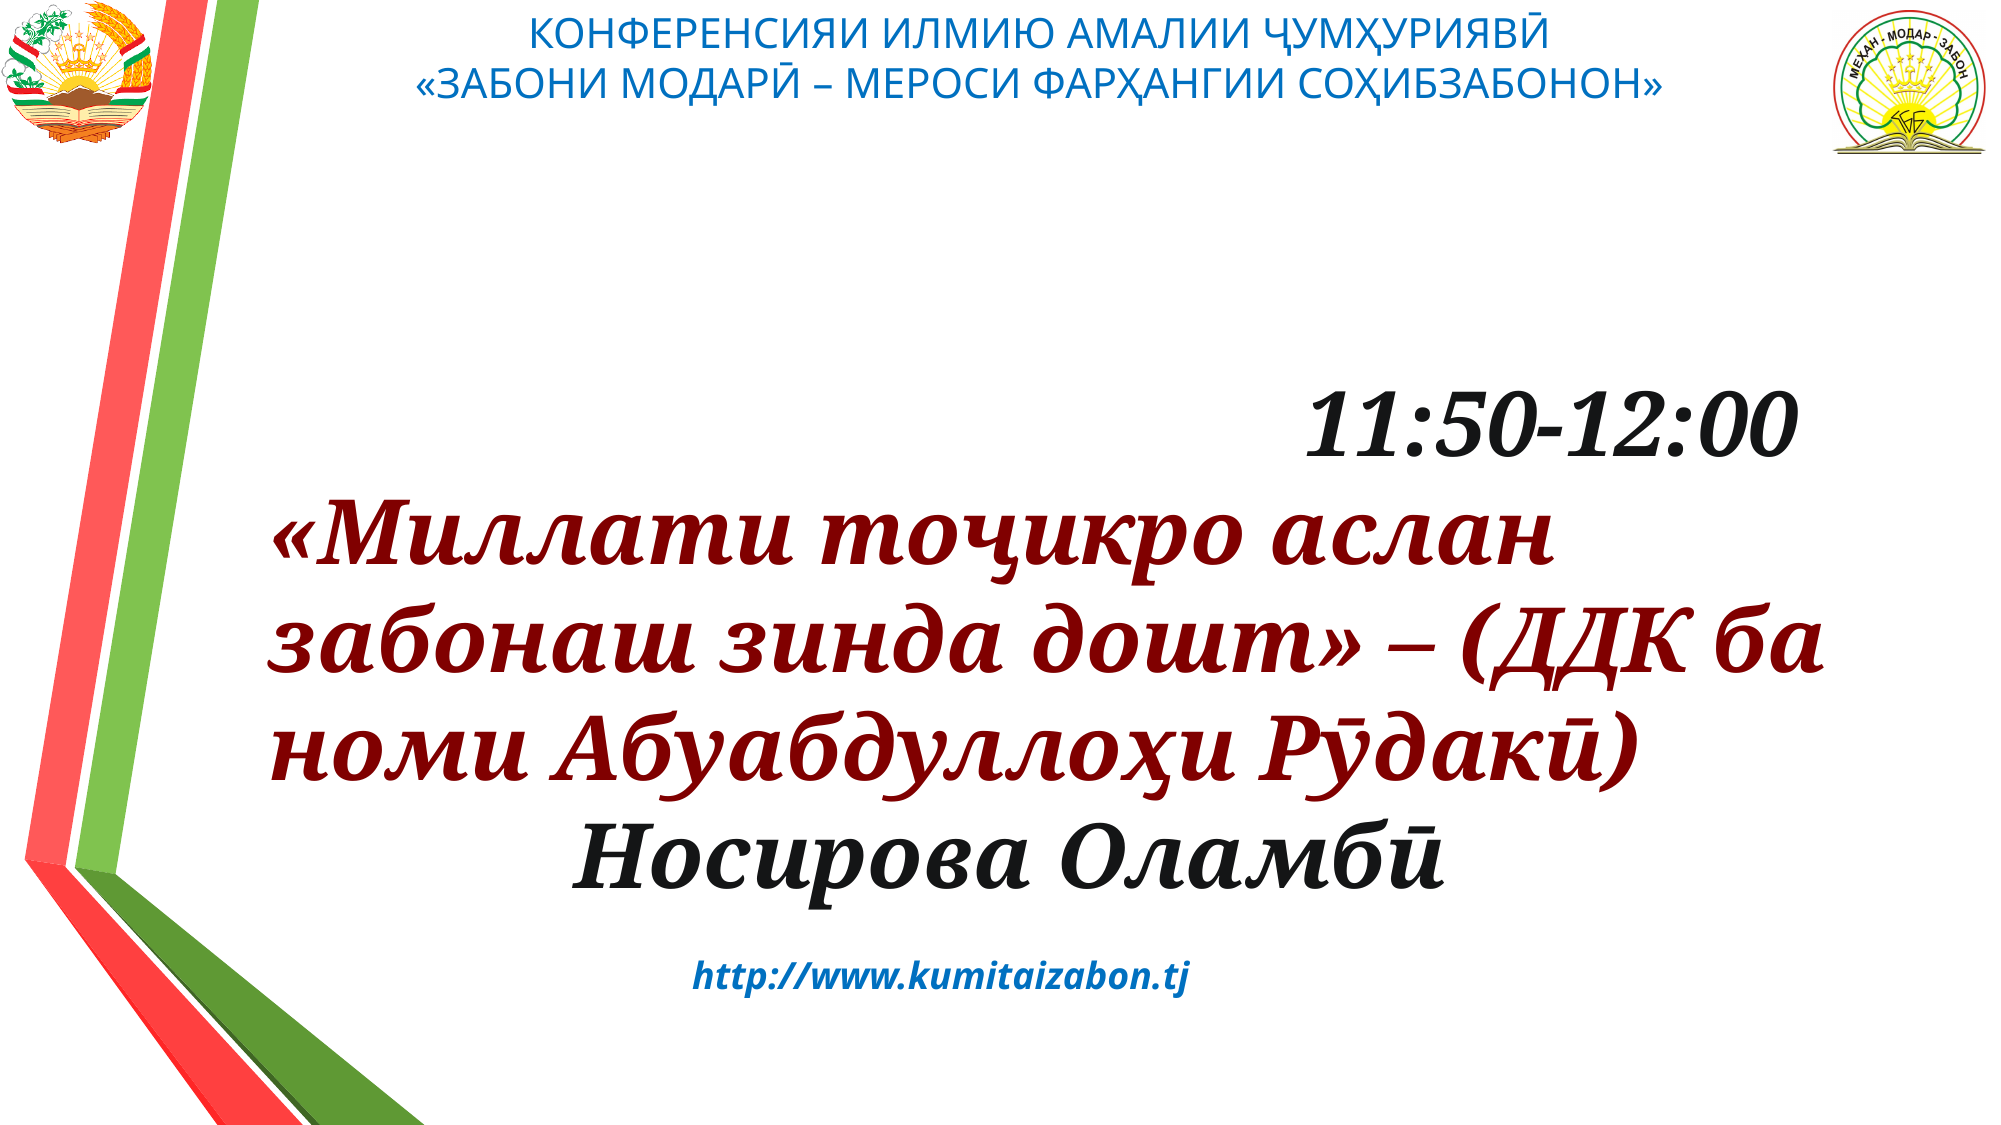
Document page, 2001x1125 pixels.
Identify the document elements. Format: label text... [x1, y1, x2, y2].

picture [1832, 10, 1986, 154]
title 11:50-12:00 «Миллати тоҷикро аслан забонаш зинда дошт» – (ДДК ба номи Абуабдуллоҳи Рӯдакӣ) Носирова Оламбӣ [254, 211, 1898, 914]
text_box КОНФЕРЕНСИЯИ ИЛМИЮ АМАЛИИ ҶУМҲУРИЯВӢ «ЗАБОНИ МОДАРӢ – МЕРОСИ ФАРҲАНГИИ СОҲИБЗАБОНОН» [217, 0, 1861, 115]
text_box http://www.kumitaizabon.tj [661, 931, 1221, 1083]
picture [0, 0, 154, 144]
